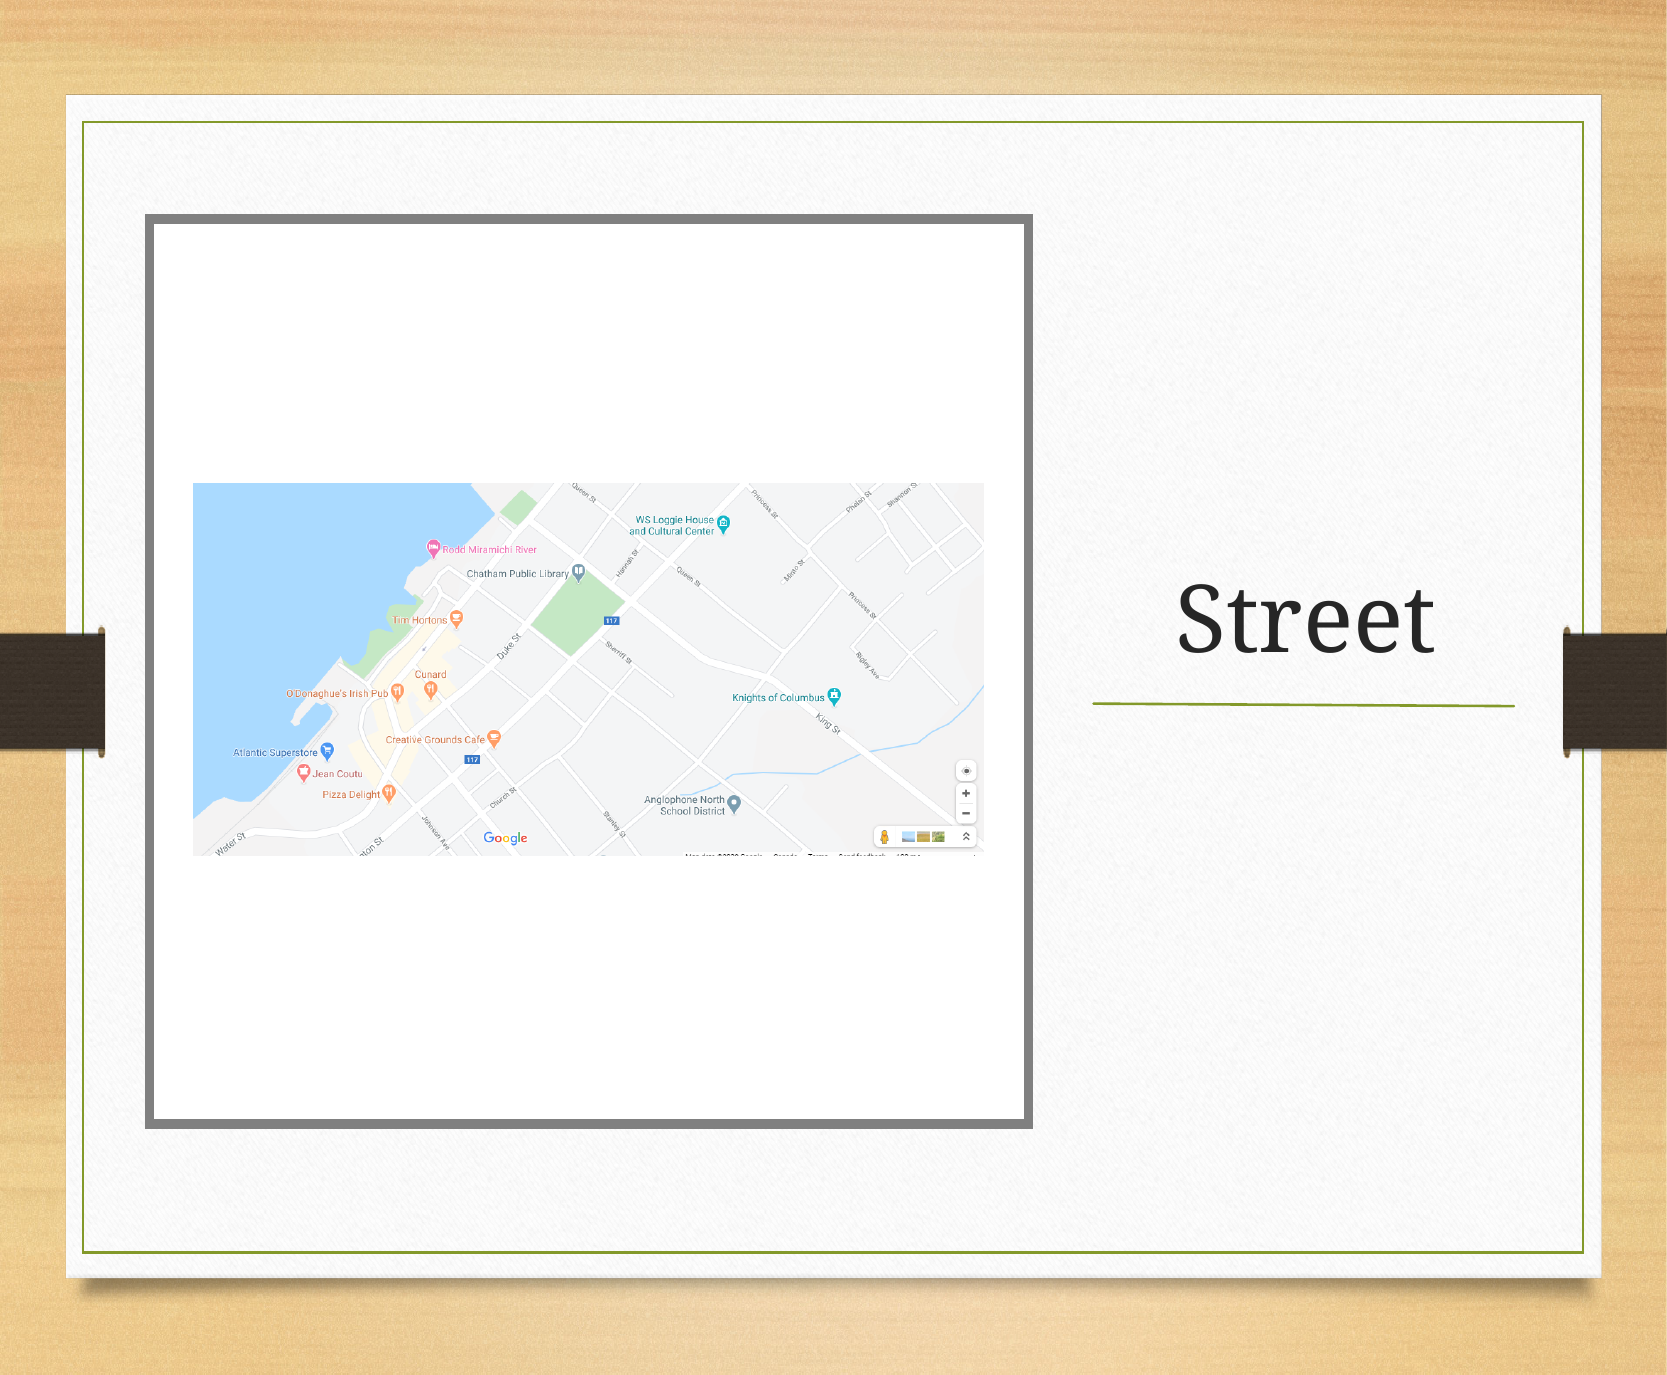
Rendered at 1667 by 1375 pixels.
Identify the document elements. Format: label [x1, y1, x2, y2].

picture [192, 483, 985, 856]
text_box [1093, 703, 1515, 707]
text_box [0, 0, 1667, 1375]
